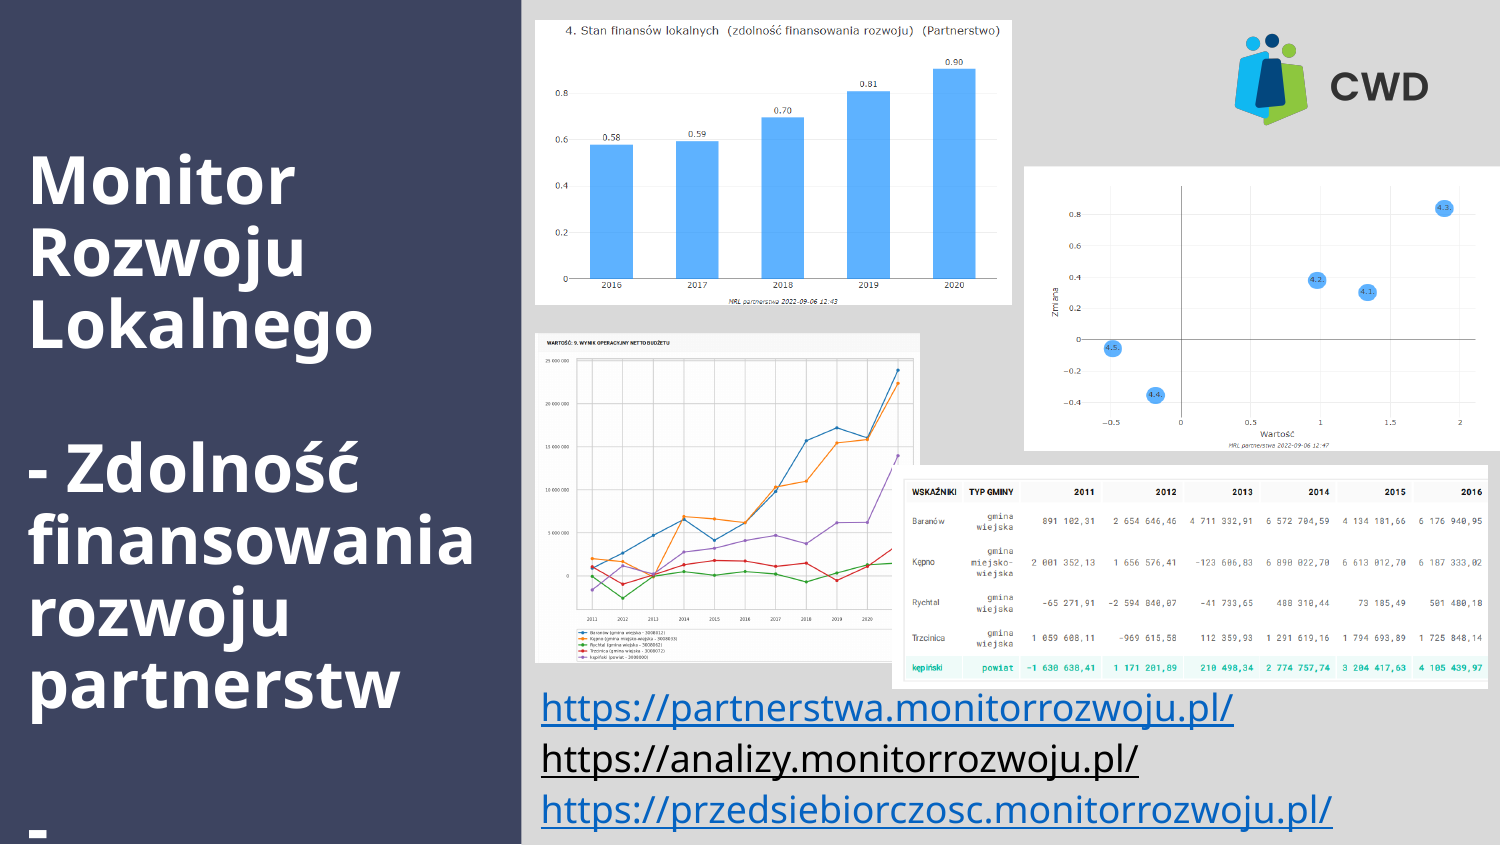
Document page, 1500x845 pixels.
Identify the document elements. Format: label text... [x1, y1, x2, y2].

text_box https://partnerstwa.monitorrozwoju.pl/ https://analizy.monitorrozwoju.pl/ https://przedsiebiorczosc.monitorrozwoju.pl/ [525, 676, 1455, 844]
picture [535, 20, 1012, 305]
picture [1159, 0, 1500, 160]
picture [1024, 166, 1500, 451]
title Monitor Rozwoju Lokalnego - Zdolność finansowania rozwoju partnerstw - [12, 139, 510, 689]
picture [535, 333, 1488, 689]
